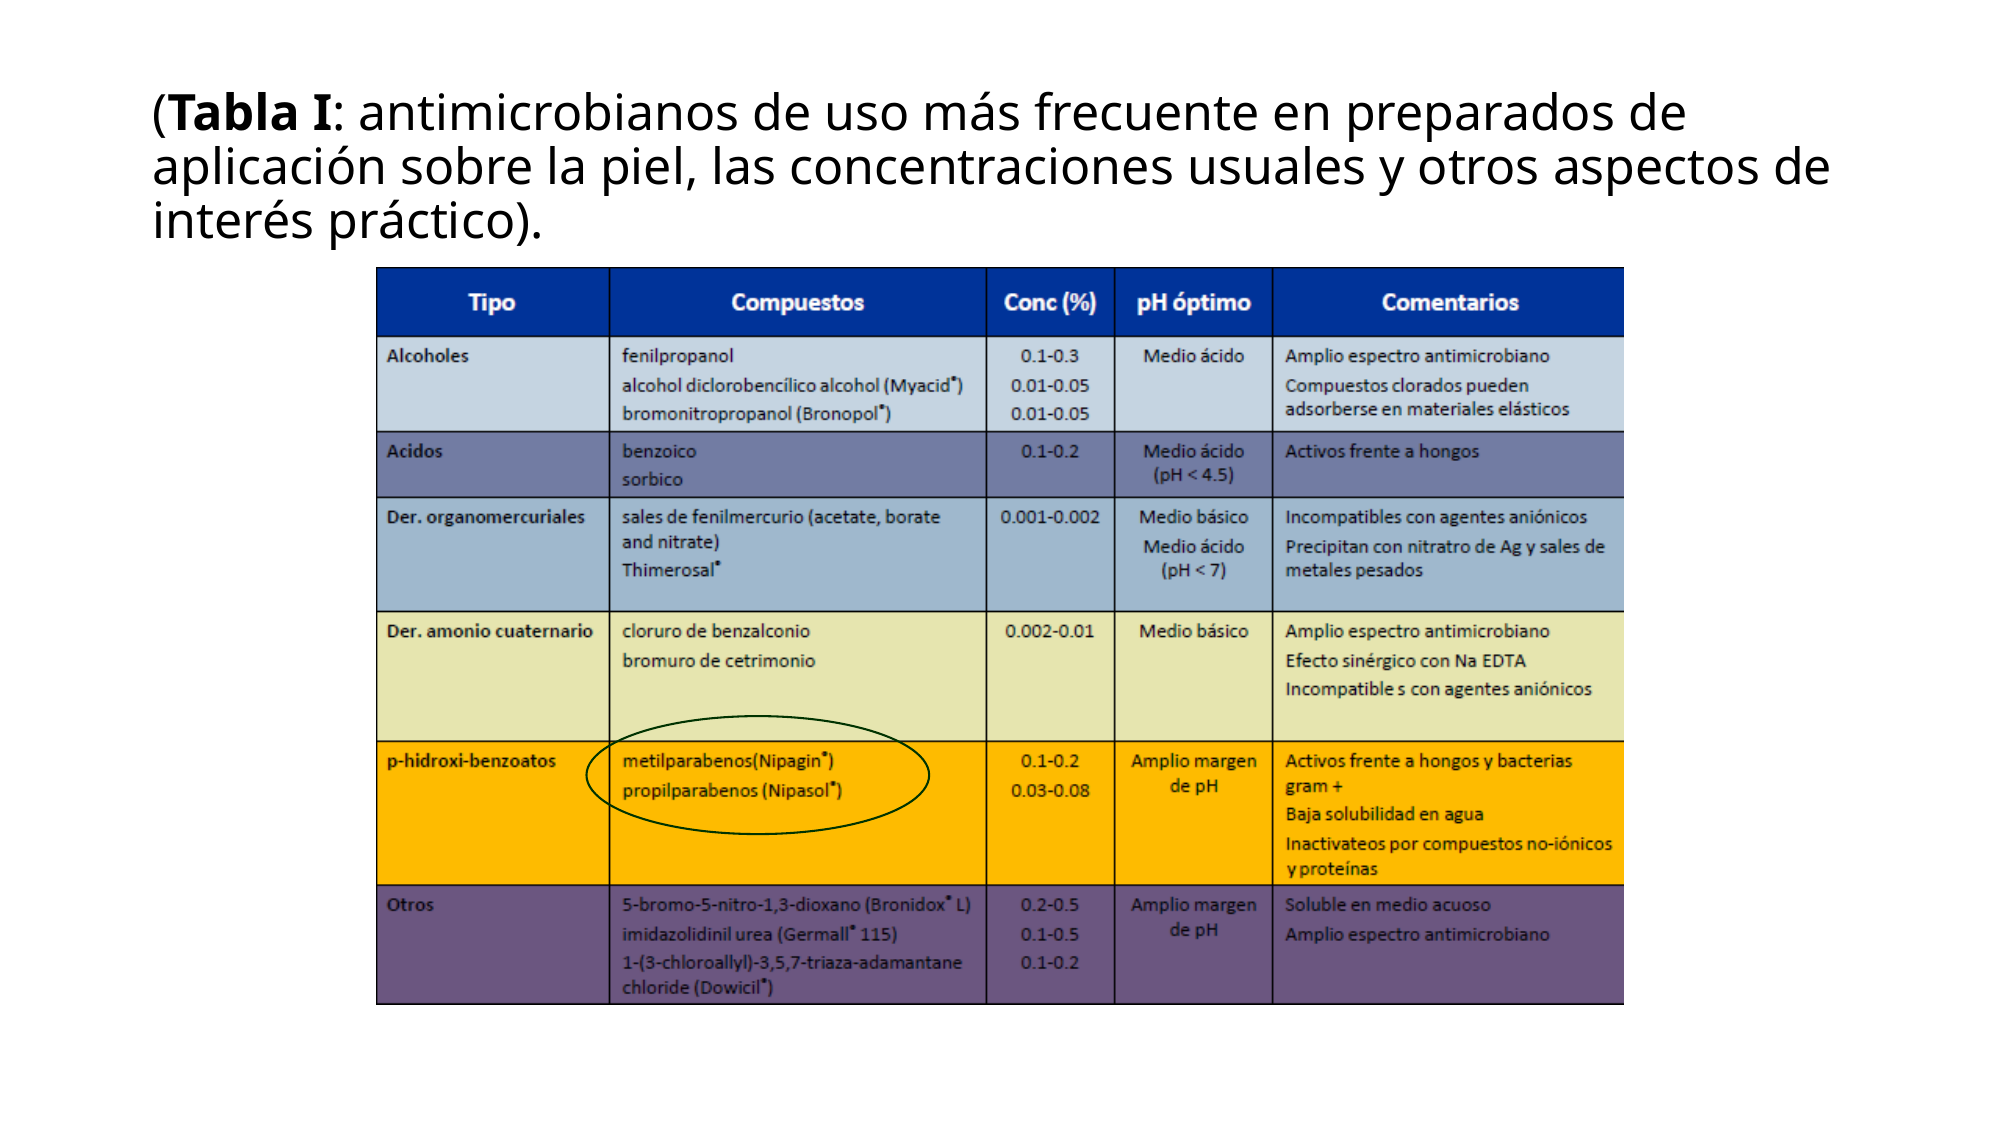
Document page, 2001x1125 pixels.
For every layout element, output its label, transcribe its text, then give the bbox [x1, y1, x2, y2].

title (Tabla I: antimicrobianos de uso más frecuente en preparados de aplicación sobre la piel, las concentraciones usuales y otros aspectos de interés práctico). [137, 59, 1863, 278]
picture [376, 267, 1624, 1005]
